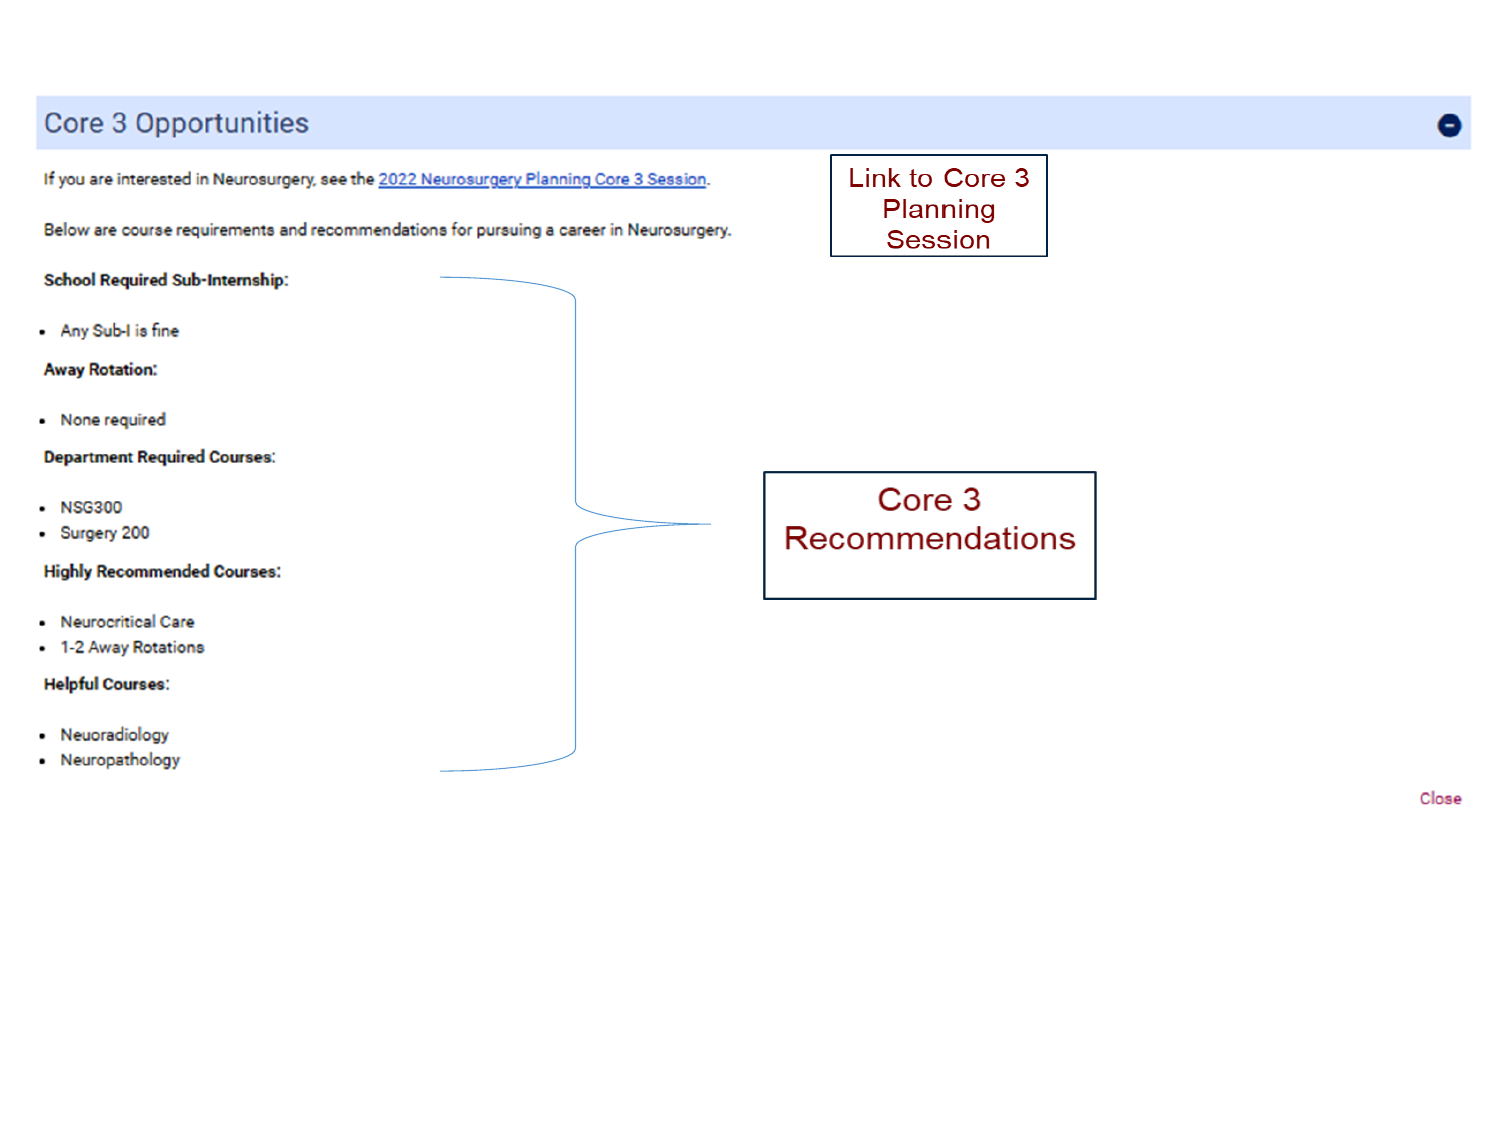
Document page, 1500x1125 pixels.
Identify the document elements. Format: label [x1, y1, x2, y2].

picture [24, 75, 1489, 819]
